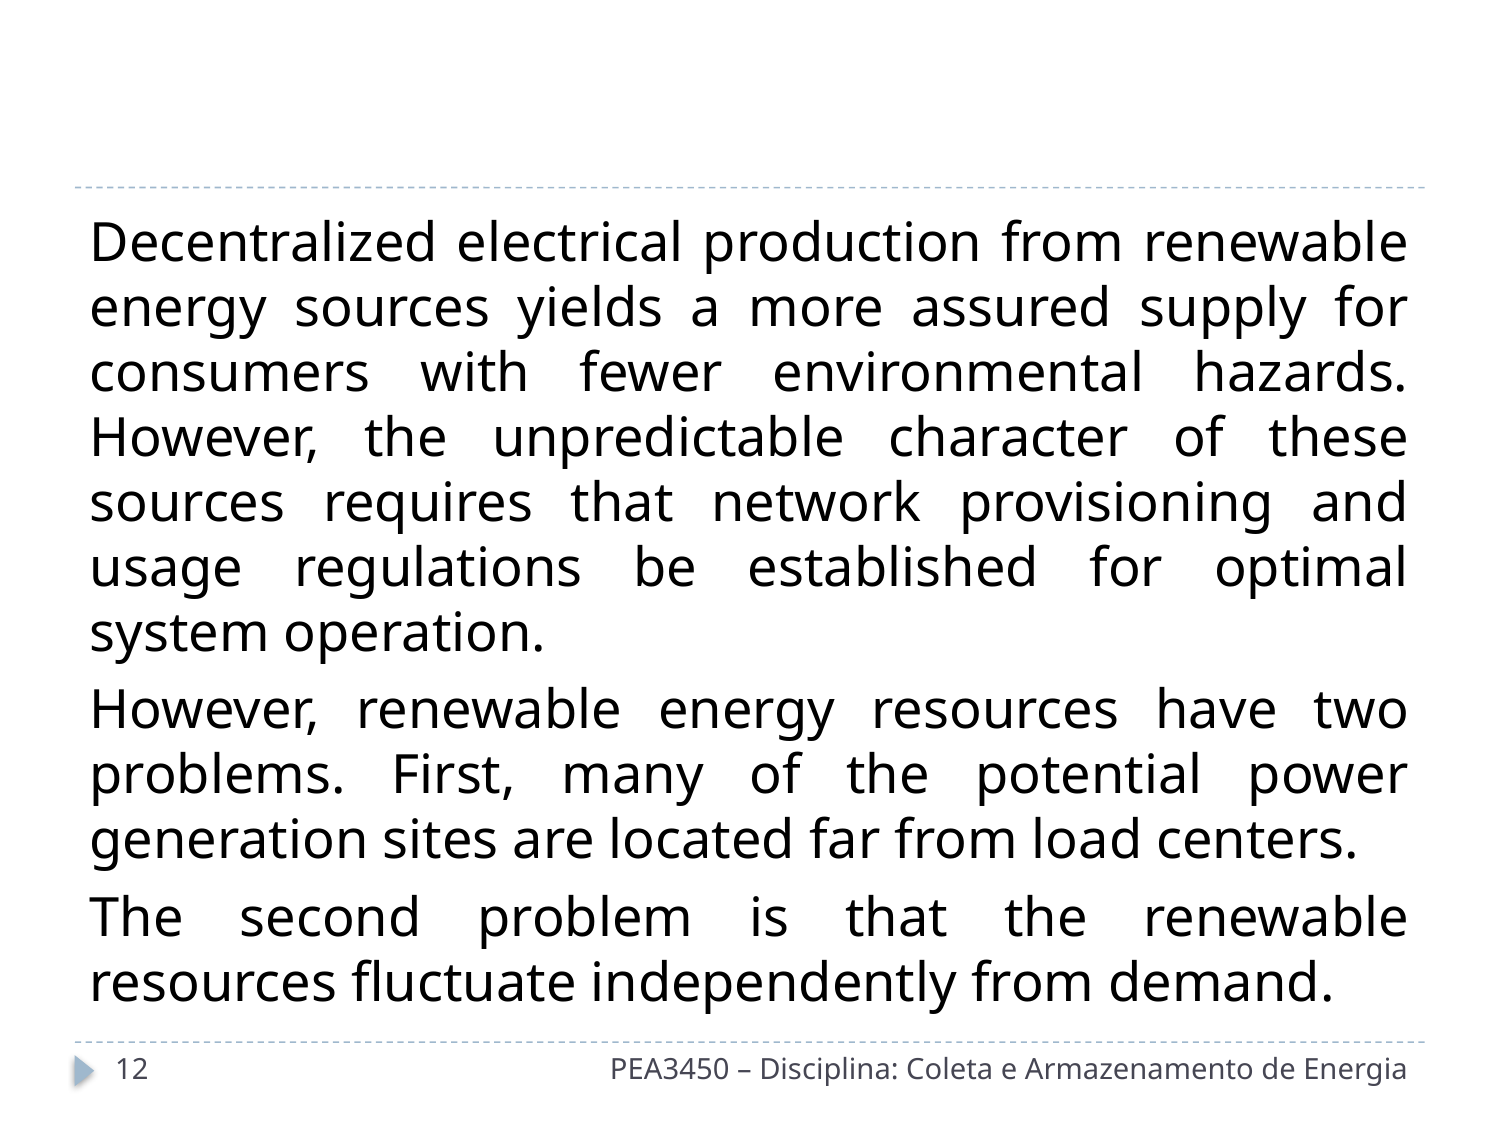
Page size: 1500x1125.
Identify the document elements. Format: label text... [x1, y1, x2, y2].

slide_number 12 [100, 1059, 426, 1103]
list Decentralized electrical production from renewable energy sources yields a more assured supply for consumers with fewer environmental hazards. However, the unpredictable character of these sources requires that network provisioning and usage regulations be established for optimal system operation. However, renewable energy resources have two problems. First, many of the potential power generation sites are located far from load centers. The second problem is that the renewable resources fluctuate independently from demand. [75, 200, 1425, 1059]
footer PEA3450 – Disciplina: Coleta e Armazenamento de Energia [426, 1059, 1424, 1103]
